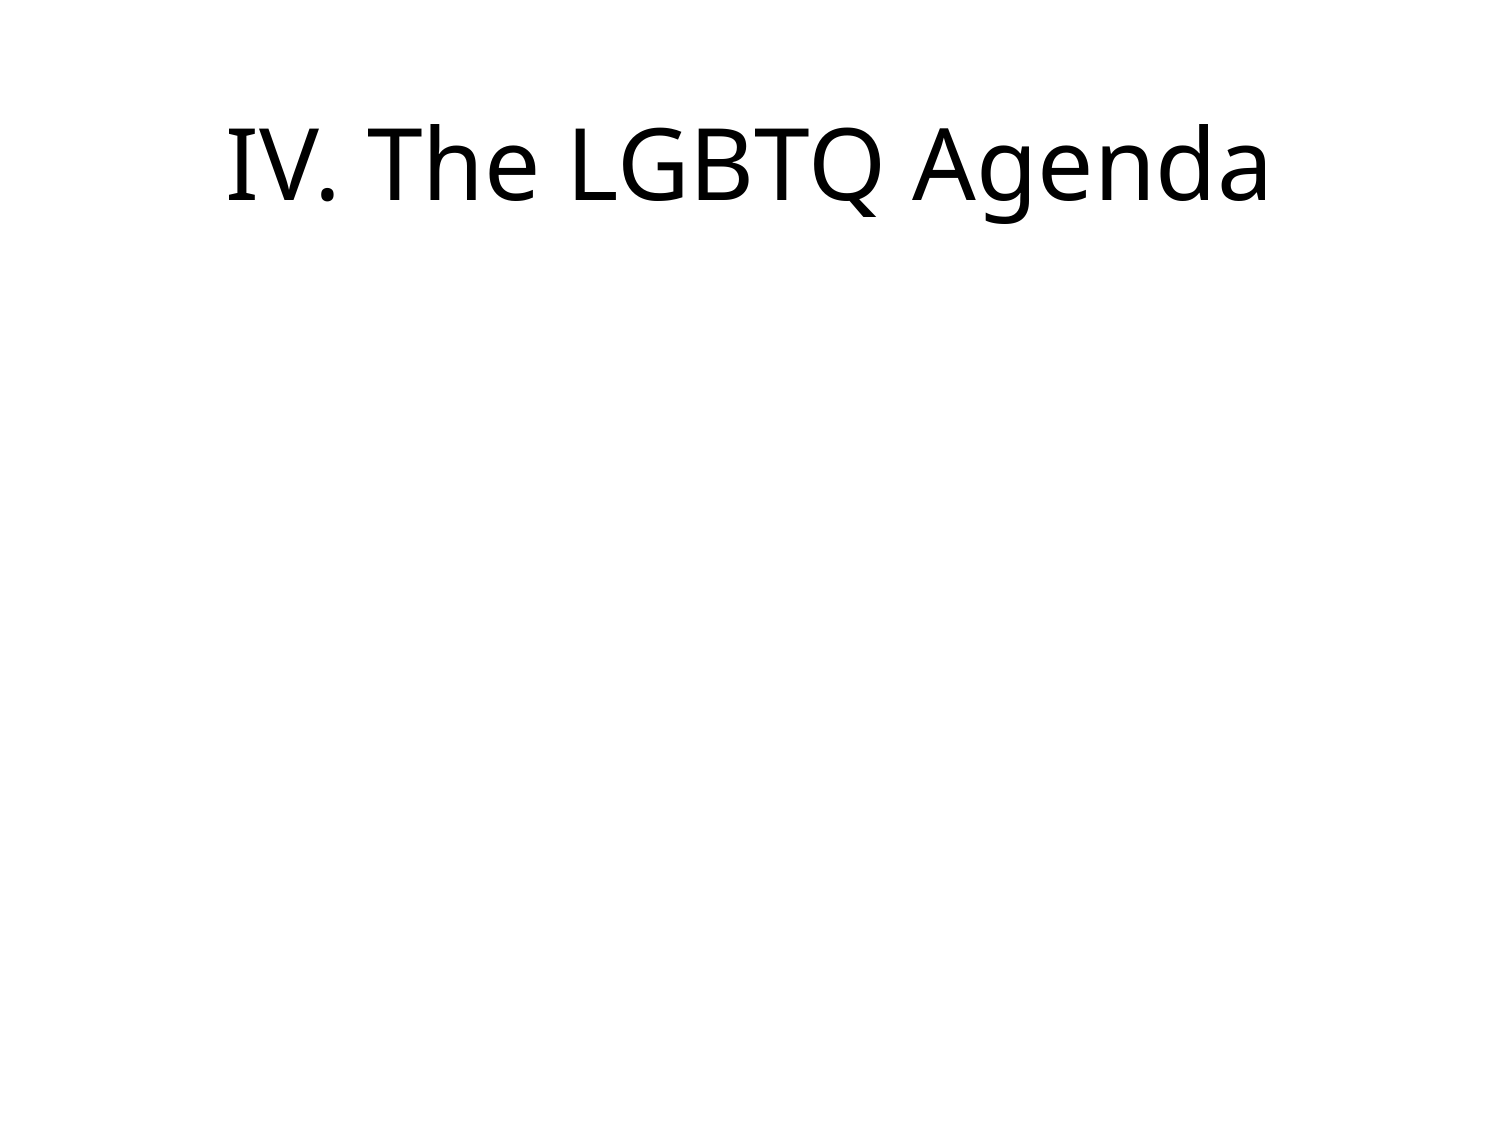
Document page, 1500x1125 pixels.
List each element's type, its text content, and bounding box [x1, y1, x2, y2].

title IV. The LGBTQ Agenda [103, 59, 1397, 278]
